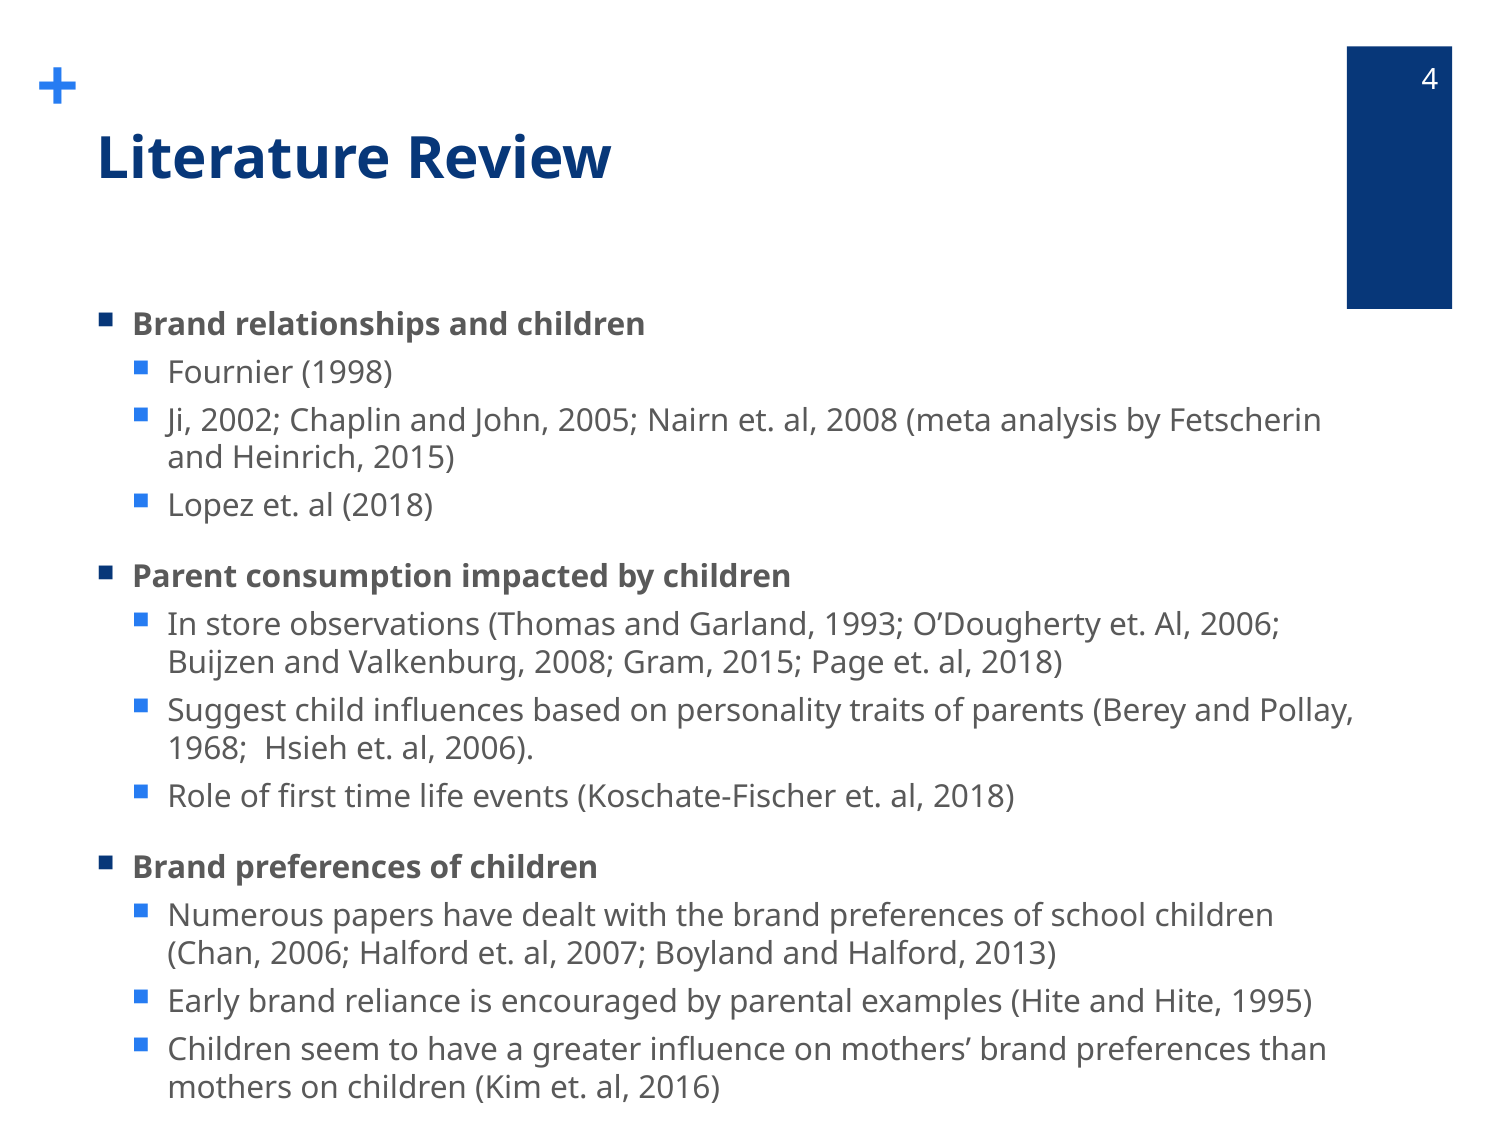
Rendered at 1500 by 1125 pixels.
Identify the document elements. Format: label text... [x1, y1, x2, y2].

slide_number 4 [1357, 39, 1454, 121]
title Literature Review [81, 112, 1322, 296]
list Brand relationships and children Fournier (1998) Ji, 2002; Chaplin and John, 2005; Nairn et. al, 2008 (meta analysis by Fetscherin and Heinrich, 2015) Lopez et. al (2018) Parent consumption impacted by children In store observations (Thomas and Garland, 1993; O’Dougherty et. Al, 2006; Buijzen and Valkenburg, 2008; Gram, 2015; Page et. al, 2018) Suggest child influences based on personality traits of parents (Berey and Pollay, 1968; Hsieh et. al, 2006). Role of first time life events (Koschate-Fischer et. al, 2018) Brand preferences of children Numerous papers have dealt with the brand preferences of school children (Chan, 2006; Halford et. al, 2007; Boyland and Halford, 2013) Early brand reliance is encouraged by parental examples (Hite and Hite, 1995) Children seem to have a greater influence on mothers’ brand preferences than mothers on children (Kim et. al, 2016) [81, 296, 1388, 1125]
